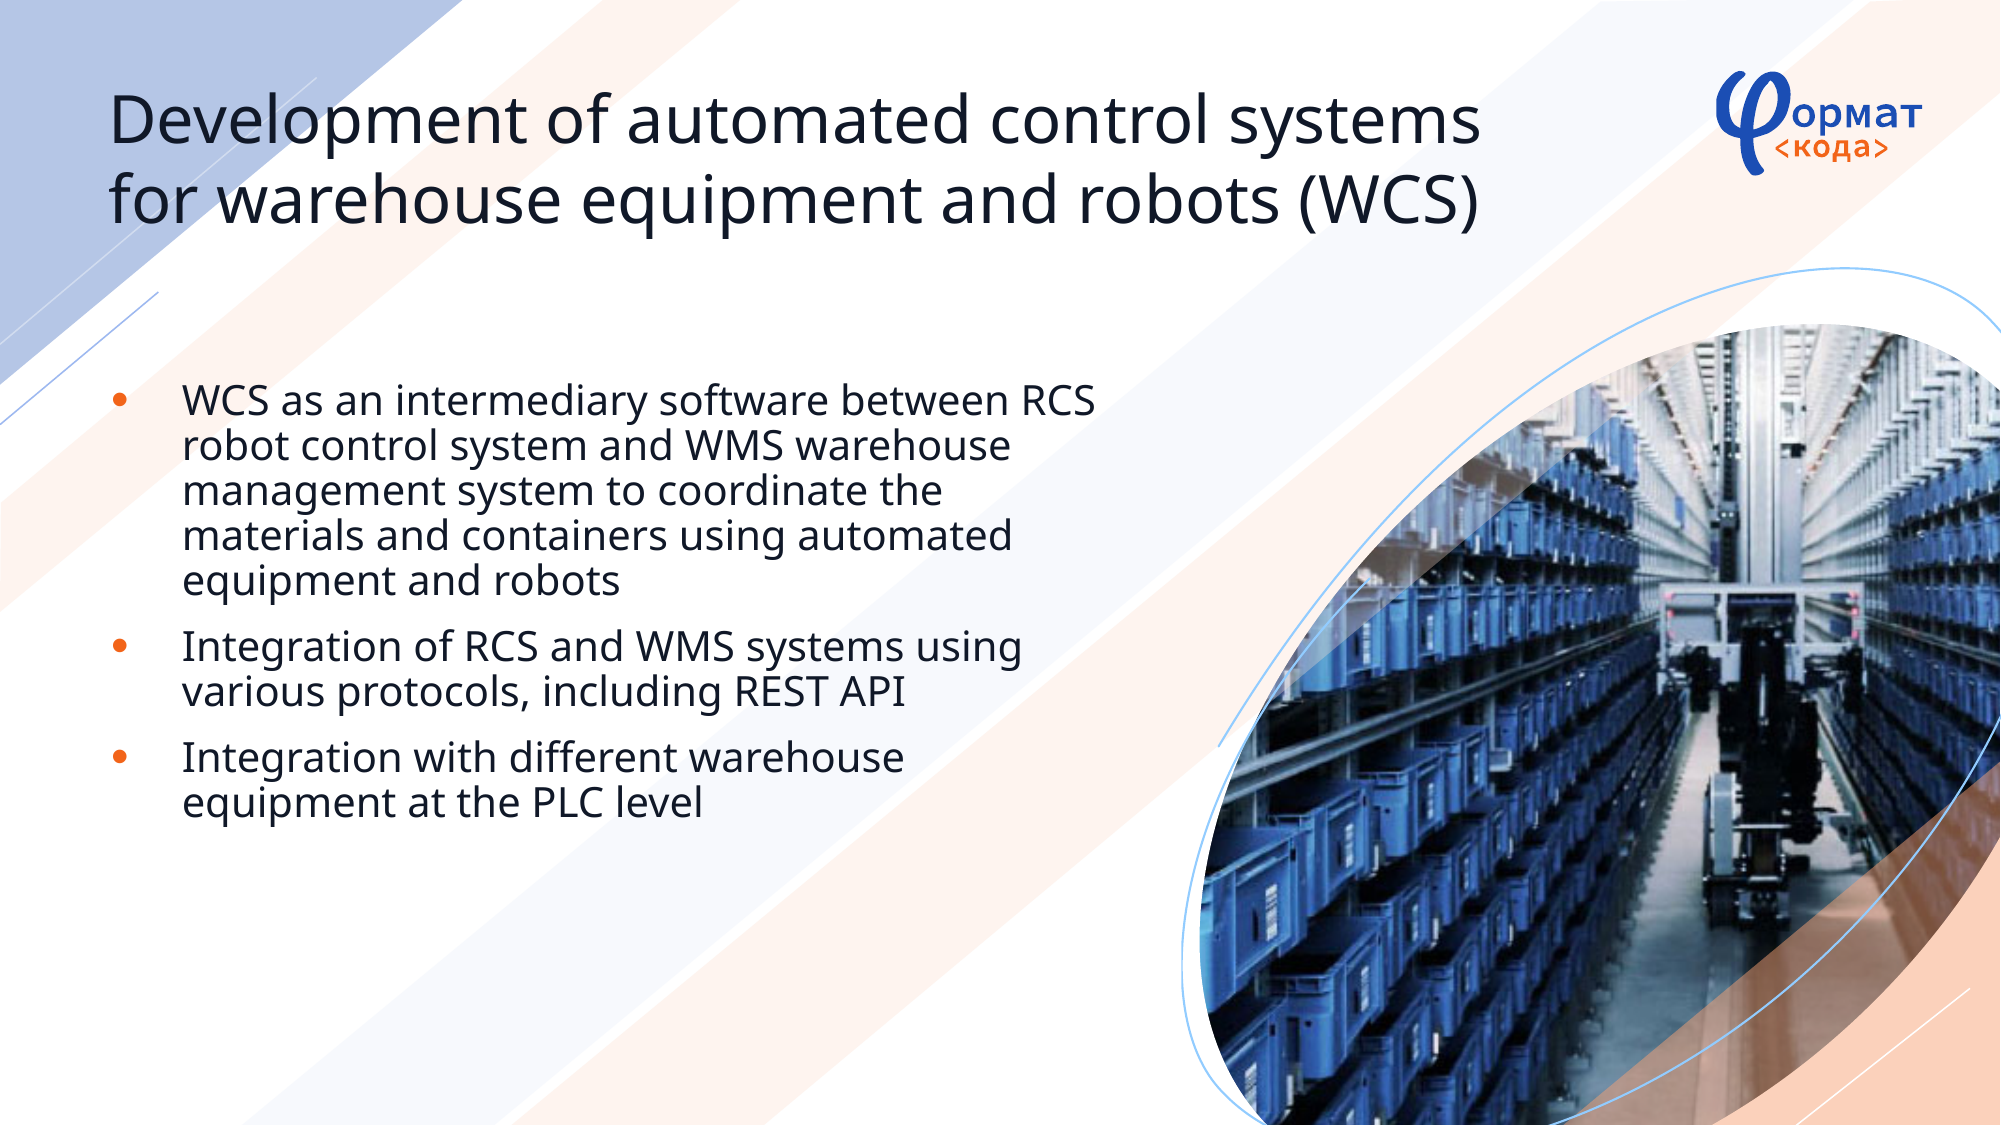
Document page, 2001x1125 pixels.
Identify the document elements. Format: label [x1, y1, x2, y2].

text_box [0, 0, 2000, 1125]
text_box [0, 291, 159, 425]
picture [1181, 267, 2000, 1125]
